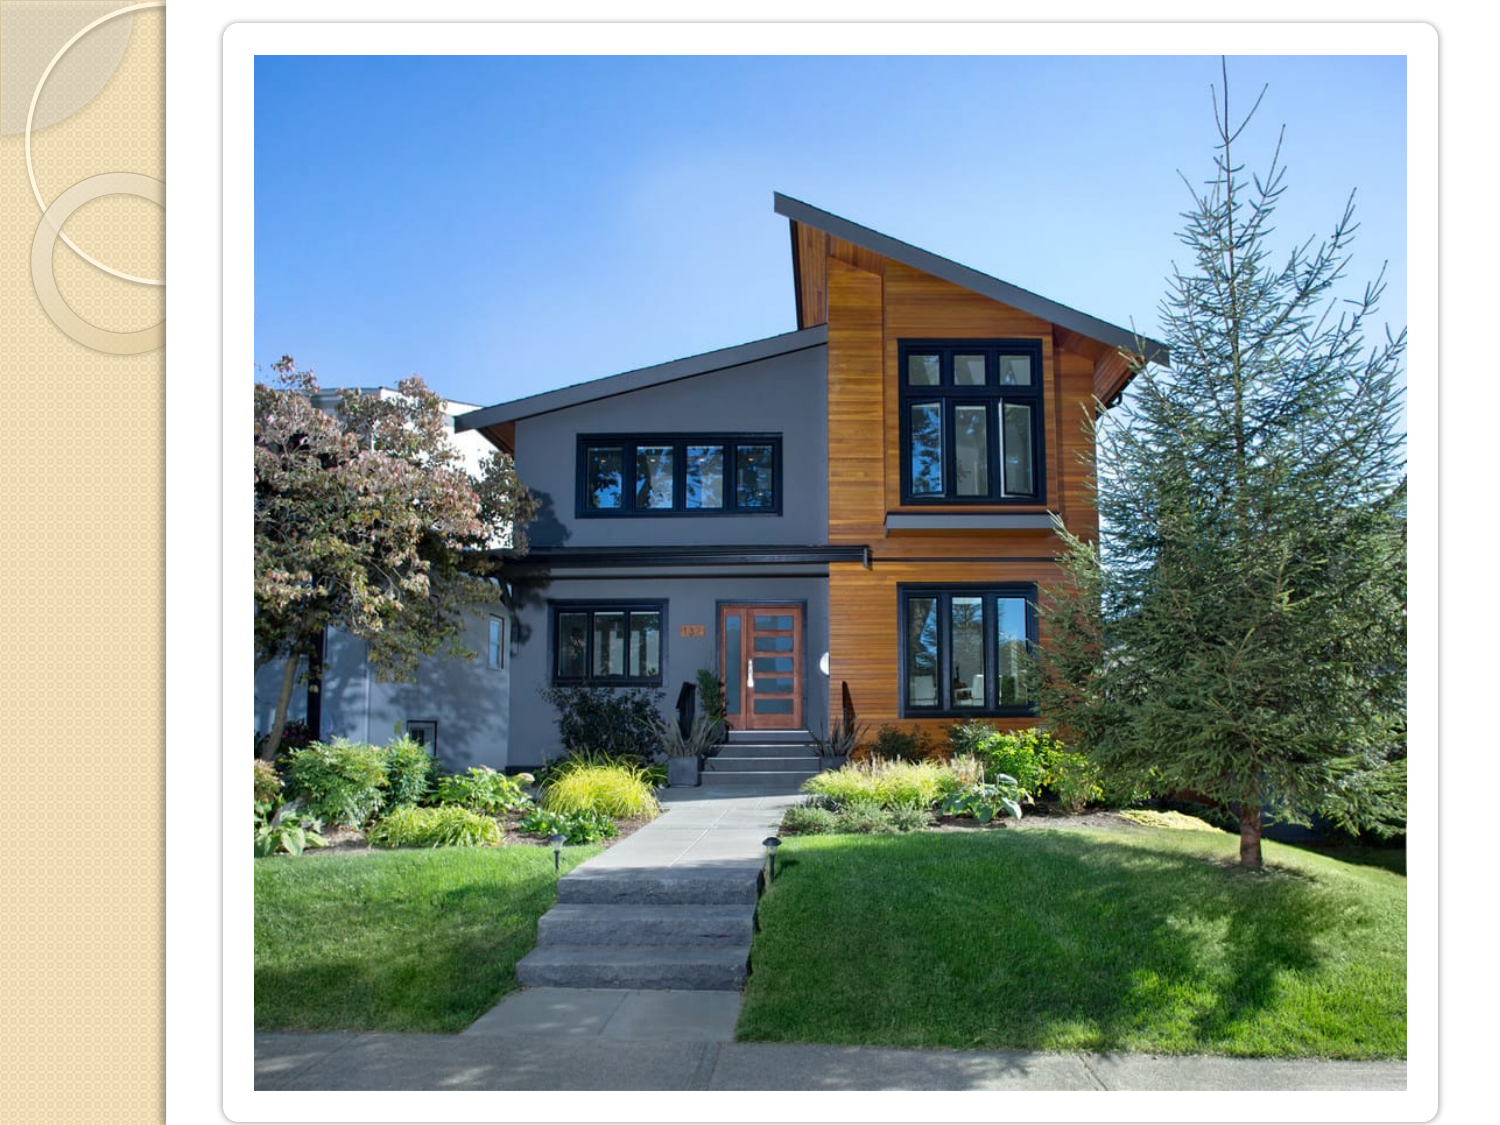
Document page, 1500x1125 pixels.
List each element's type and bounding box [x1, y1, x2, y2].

list [253, 54, 1407, 1092]
